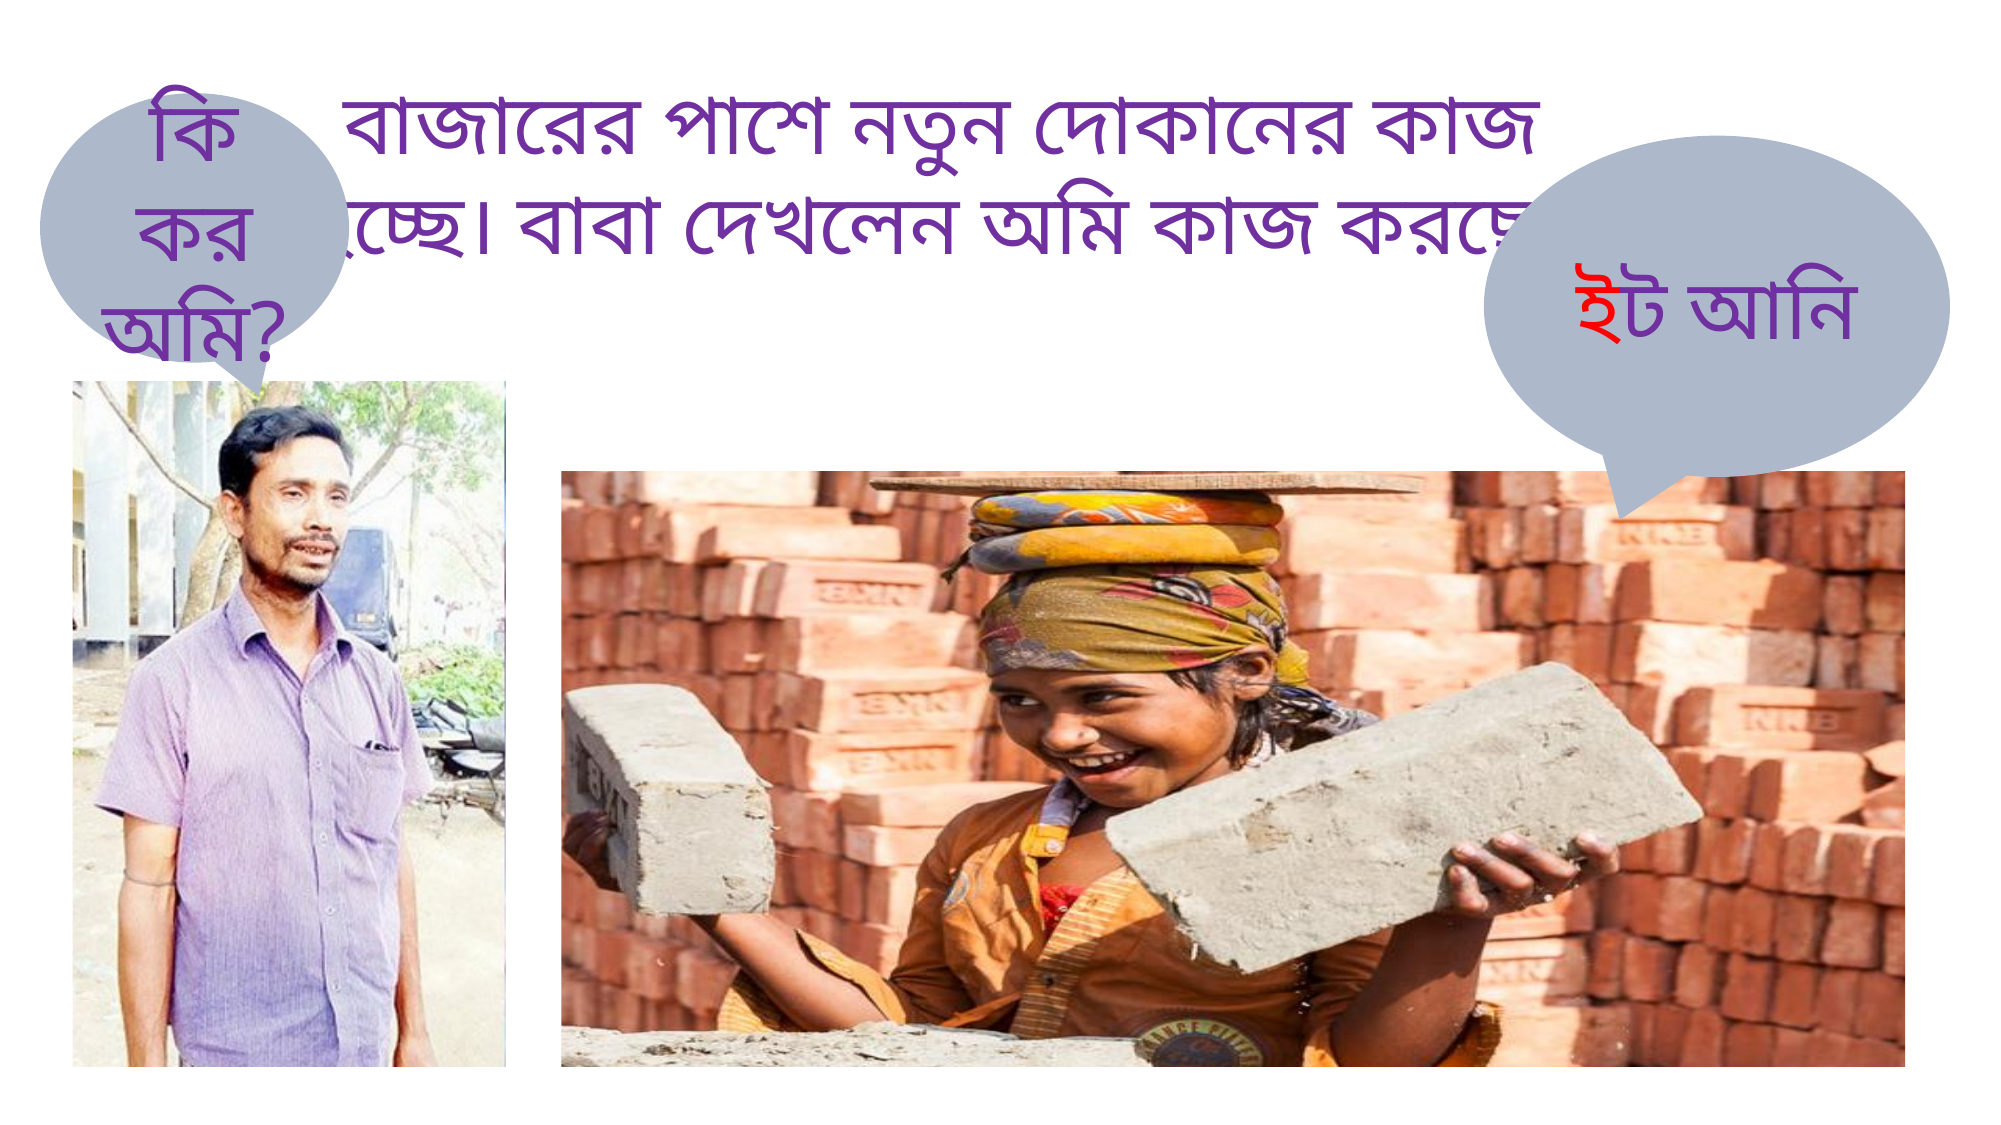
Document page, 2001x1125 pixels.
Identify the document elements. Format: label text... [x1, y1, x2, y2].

text_box ইট আনি [1482, 134, 1952, 471]
text_box কি কর অমি? [39, 92, 351, 381]
text_box বাজারের পাশে নতুন দোকানের কাজ হচ্ছে। বাবা দেখলেন অমি কাজ করছে। [0, 0, 1952, 344]
picture [72, 381, 506, 1067]
picture [561, 471, 1906, 1067]
